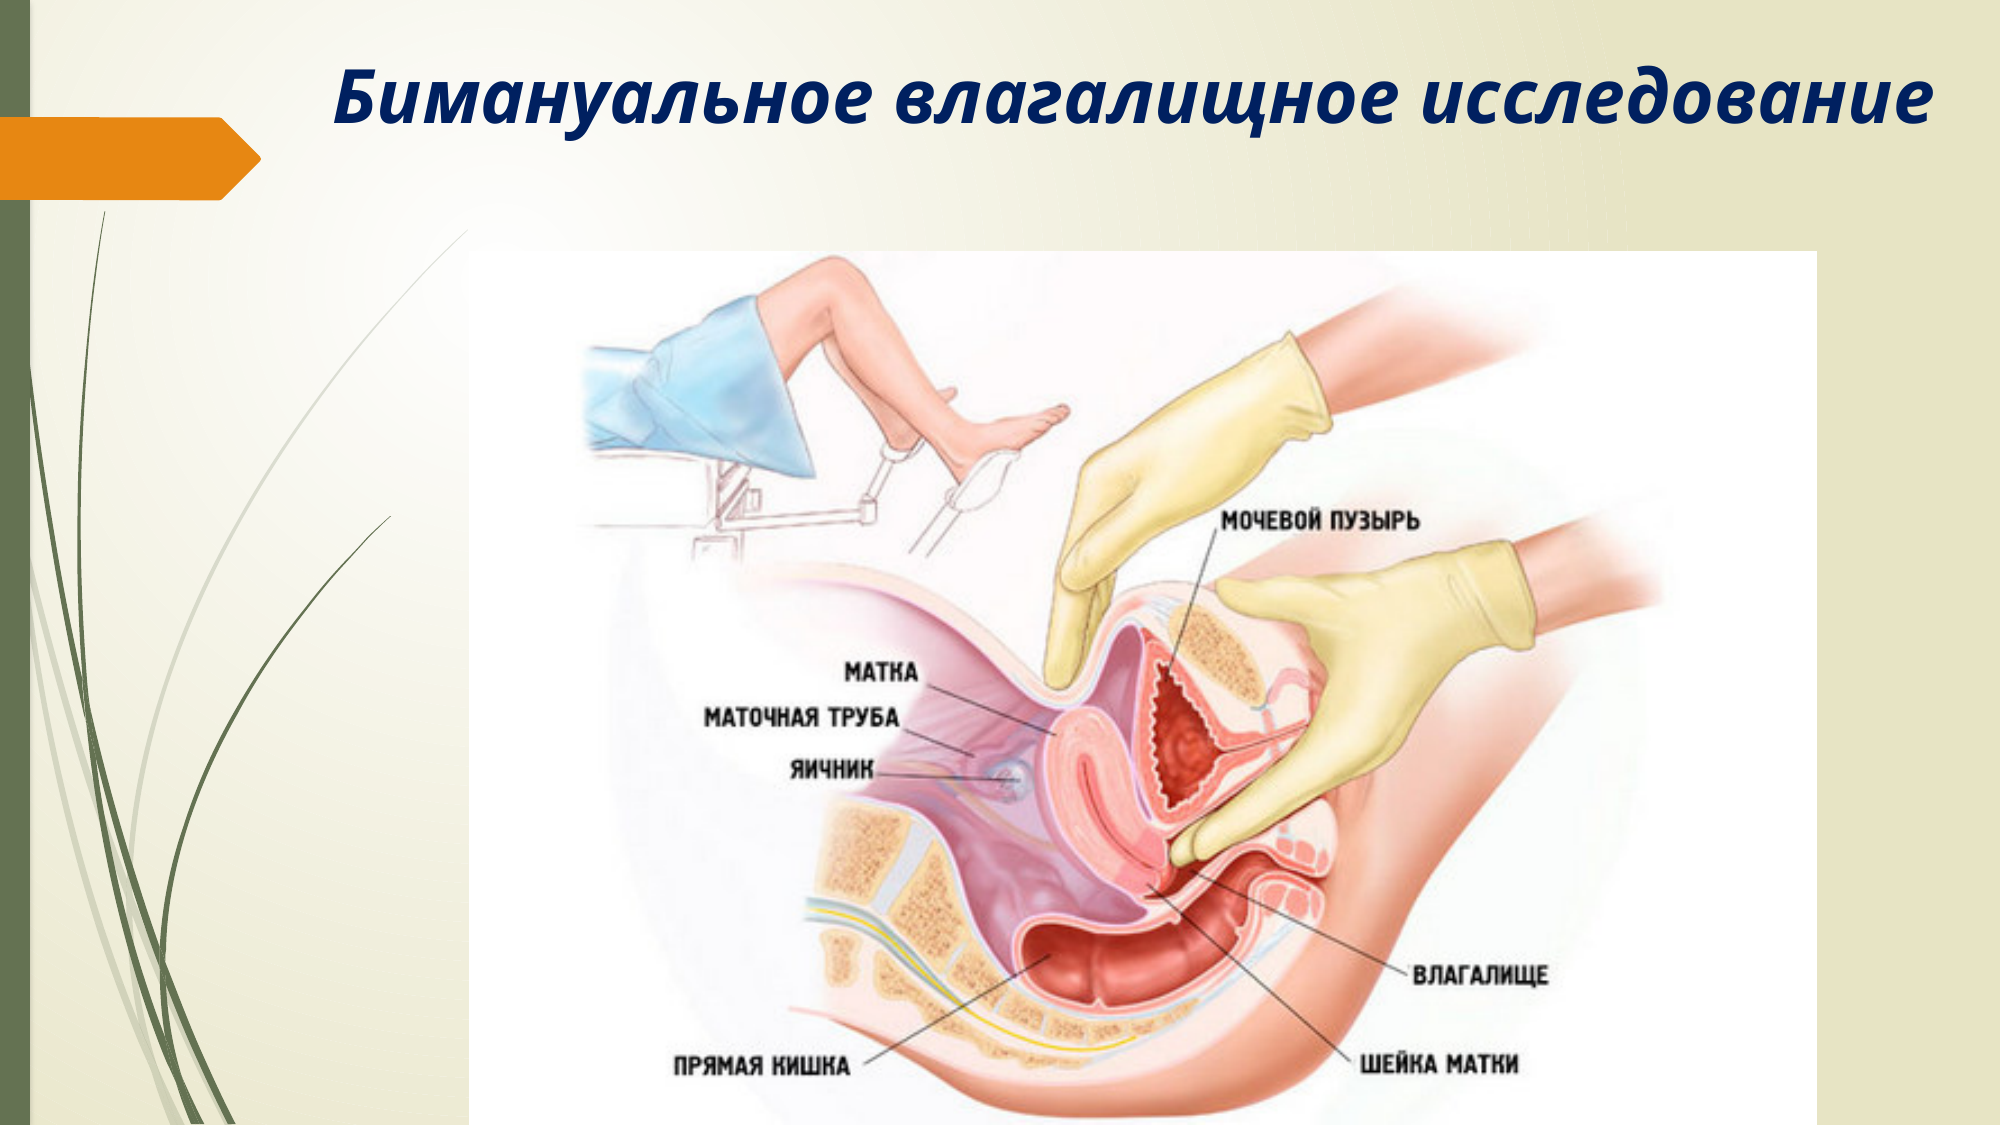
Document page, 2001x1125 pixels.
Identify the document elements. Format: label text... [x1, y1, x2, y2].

picture [468, 250, 1817, 1125]
title Бимануальное влагалищное исследование [311, 41, 1958, 252]
